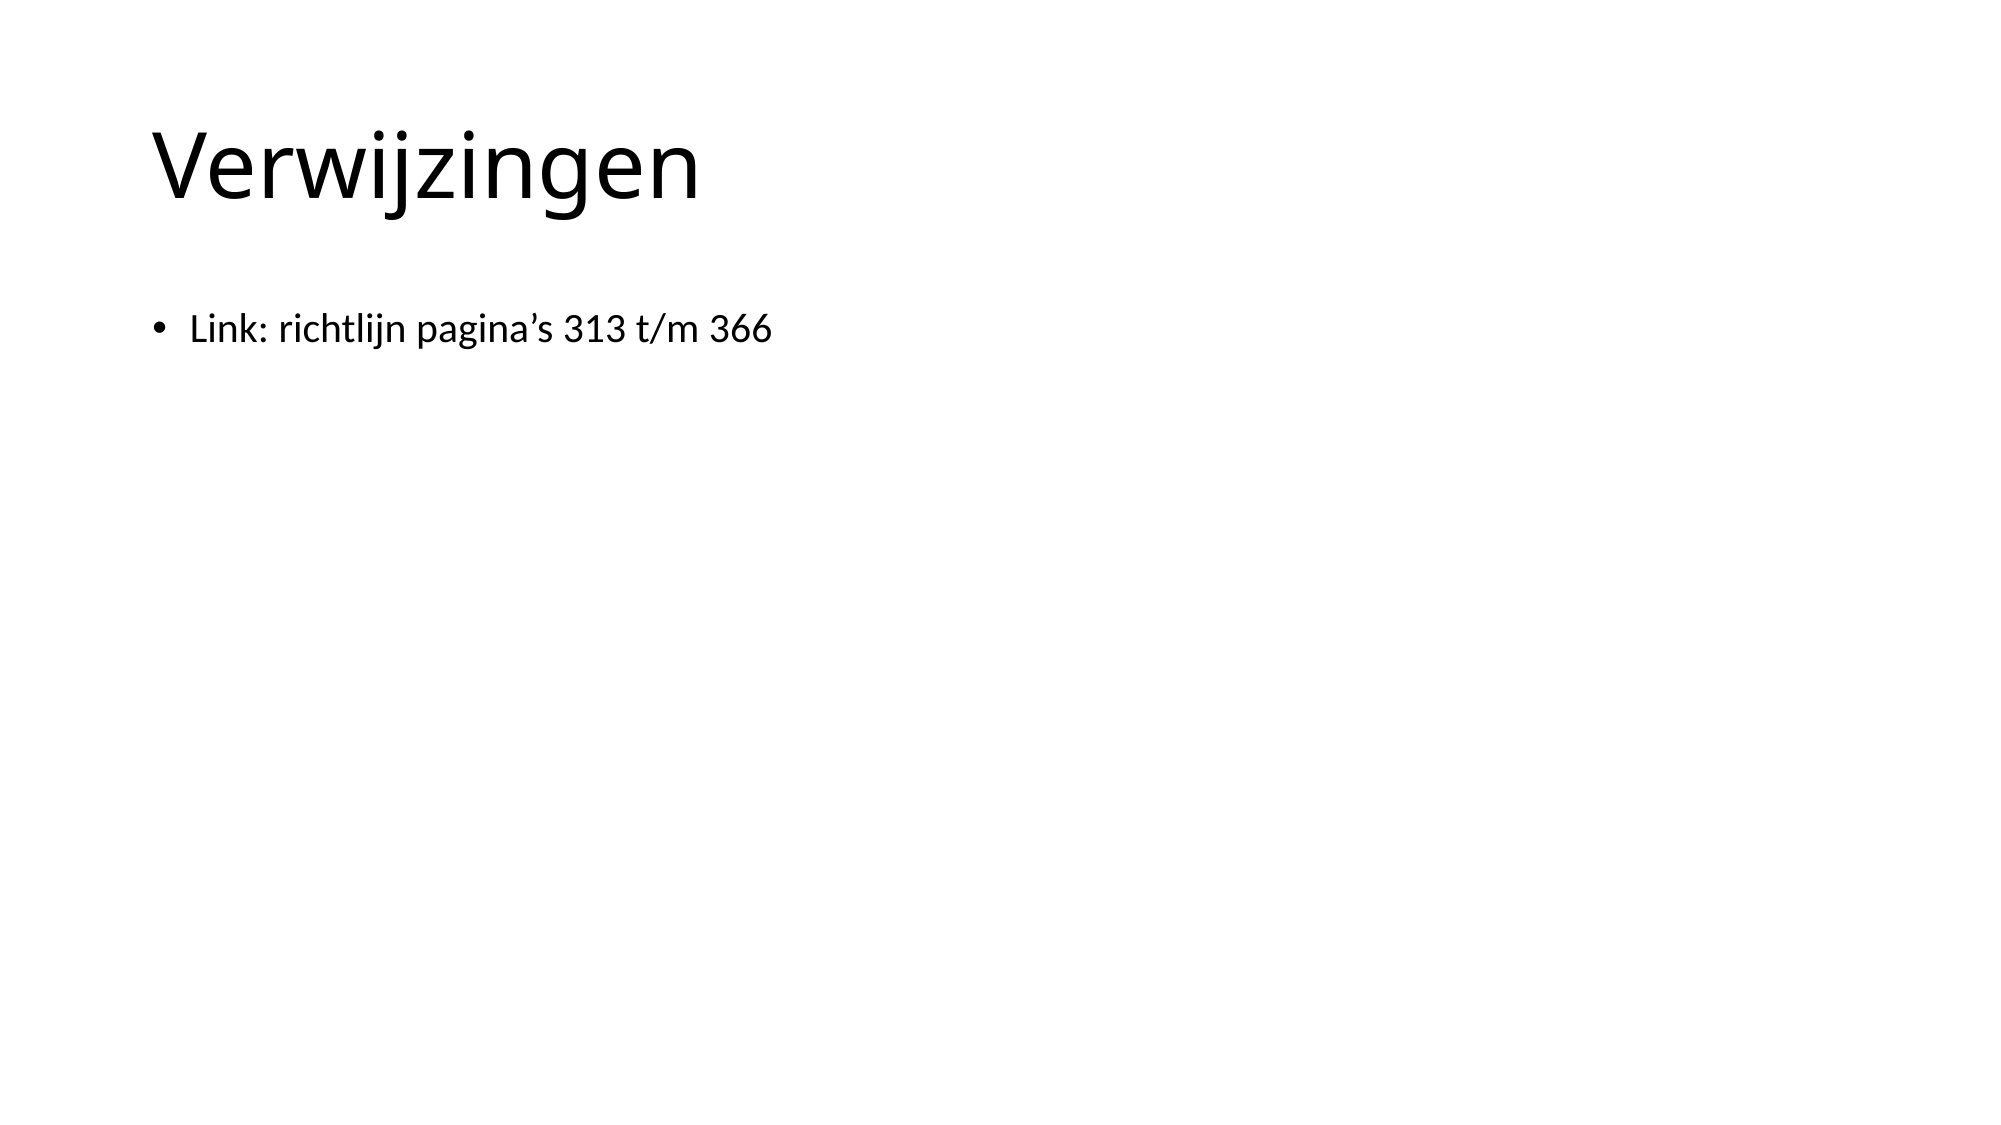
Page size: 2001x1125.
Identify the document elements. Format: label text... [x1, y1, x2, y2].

list Link: richtlijn pagina’s 313 t/m 366 [137, 299, 1863, 1014]
title Verwijzingen [137, 59, 1863, 278]
